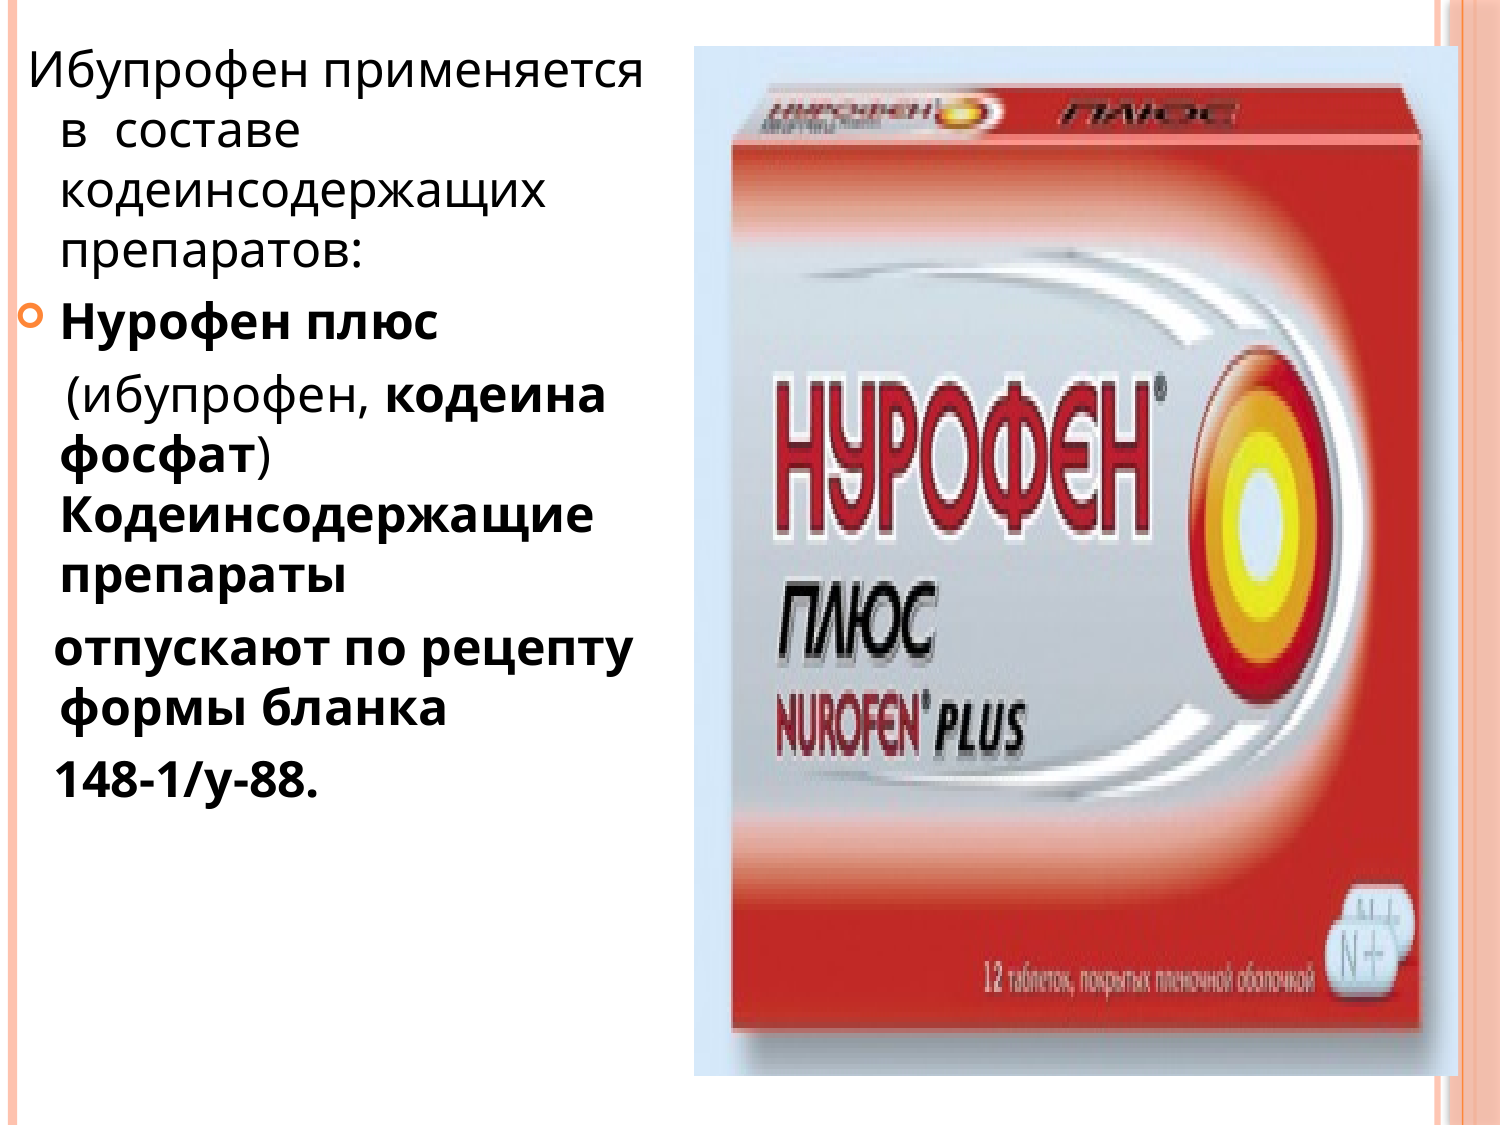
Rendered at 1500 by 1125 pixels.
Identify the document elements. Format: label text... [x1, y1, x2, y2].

list Ибупрофен применяется в составе кодеинсодержащих препаратов: Нурофен плюс (ибупрофен, кодеина фосфат) Кодеинсодержащие препараты отпускают по рецепту формы бланка 148-1/у-88. [0, 29, 670, 1062]
picture [693, 46, 1459, 1076]
